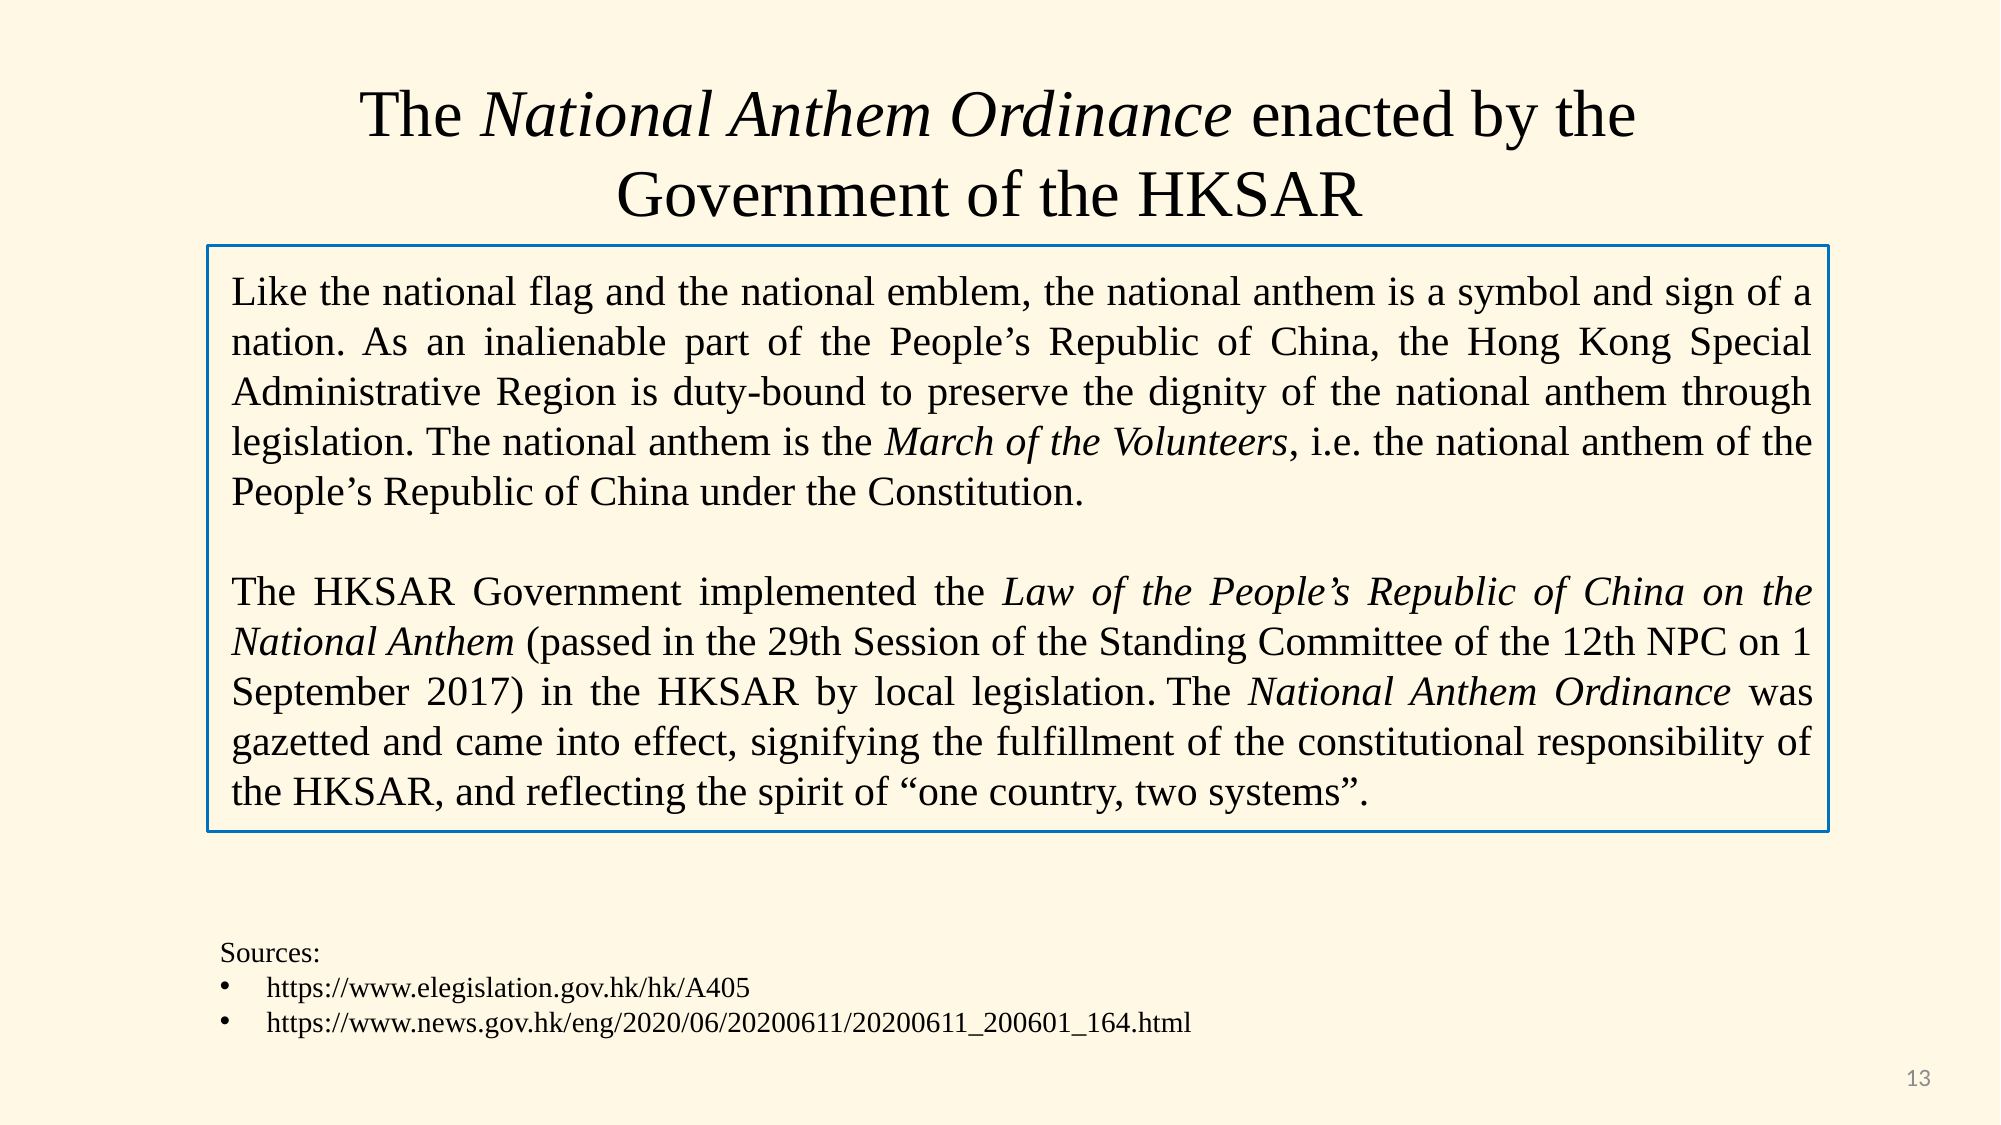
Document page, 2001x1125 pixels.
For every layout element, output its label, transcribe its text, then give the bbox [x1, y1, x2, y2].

text_box Like the national flag and the national emblem, the national anthem is a symbol and sign of a nation. As an inalienable part of the People’s Republic of China, the Hong Kong Special Administrative Region is duty-bound to preserve the dignity of the national anthem through legislation. The national anthem is the March of the Volunteers, i.e. the national anthem of the People’s Republic of China under the Constitution. The HKSAR Government implemented the Law of the People’s Republic of China on the National Anthem (passed in the 29th Session of the Standing Committee of the 12th NPC on 1 September 2017) in the HKSAR by local legislation. The National Anthem Ordinance was gazetted and came into effect, signifying the fulfillment of the constitutional responsibility of the HKSAR, and reflecting the spirit of “one country, two systems”. [207, 245, 1829, 832]
slide_number 13 [1496, 1046, 1947, 1107]
text_box The National Anthem Ordinance enacted by the Government of the HKSAR [338, 62, 1659, 238]
text_box Sources: https://www.elegislation.gov.hk/hk/A405 https://www.news.gov.hk/eng/2020/06/20200611/20200611_200601_164.html [205, 925, 1454, 1046]
